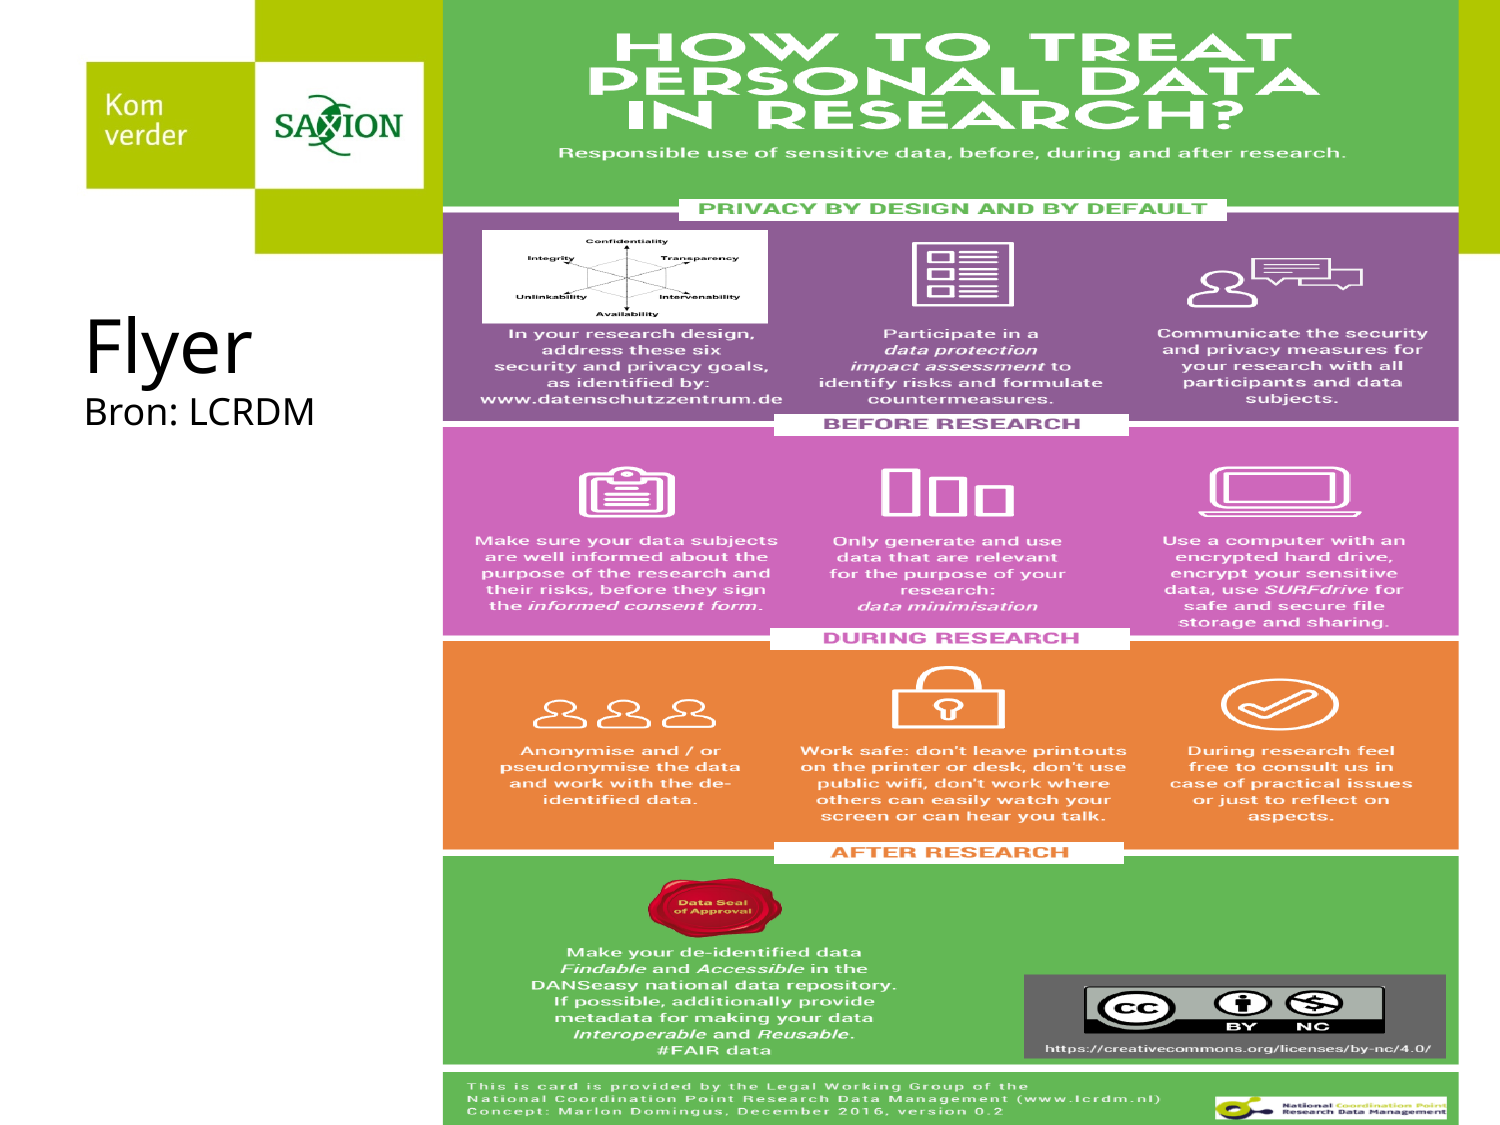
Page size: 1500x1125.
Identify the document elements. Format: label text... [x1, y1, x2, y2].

text_box Flyer Bron: LCRDM [68, 290, 331, 441]
picture [0, 0, 1500, 1125]
